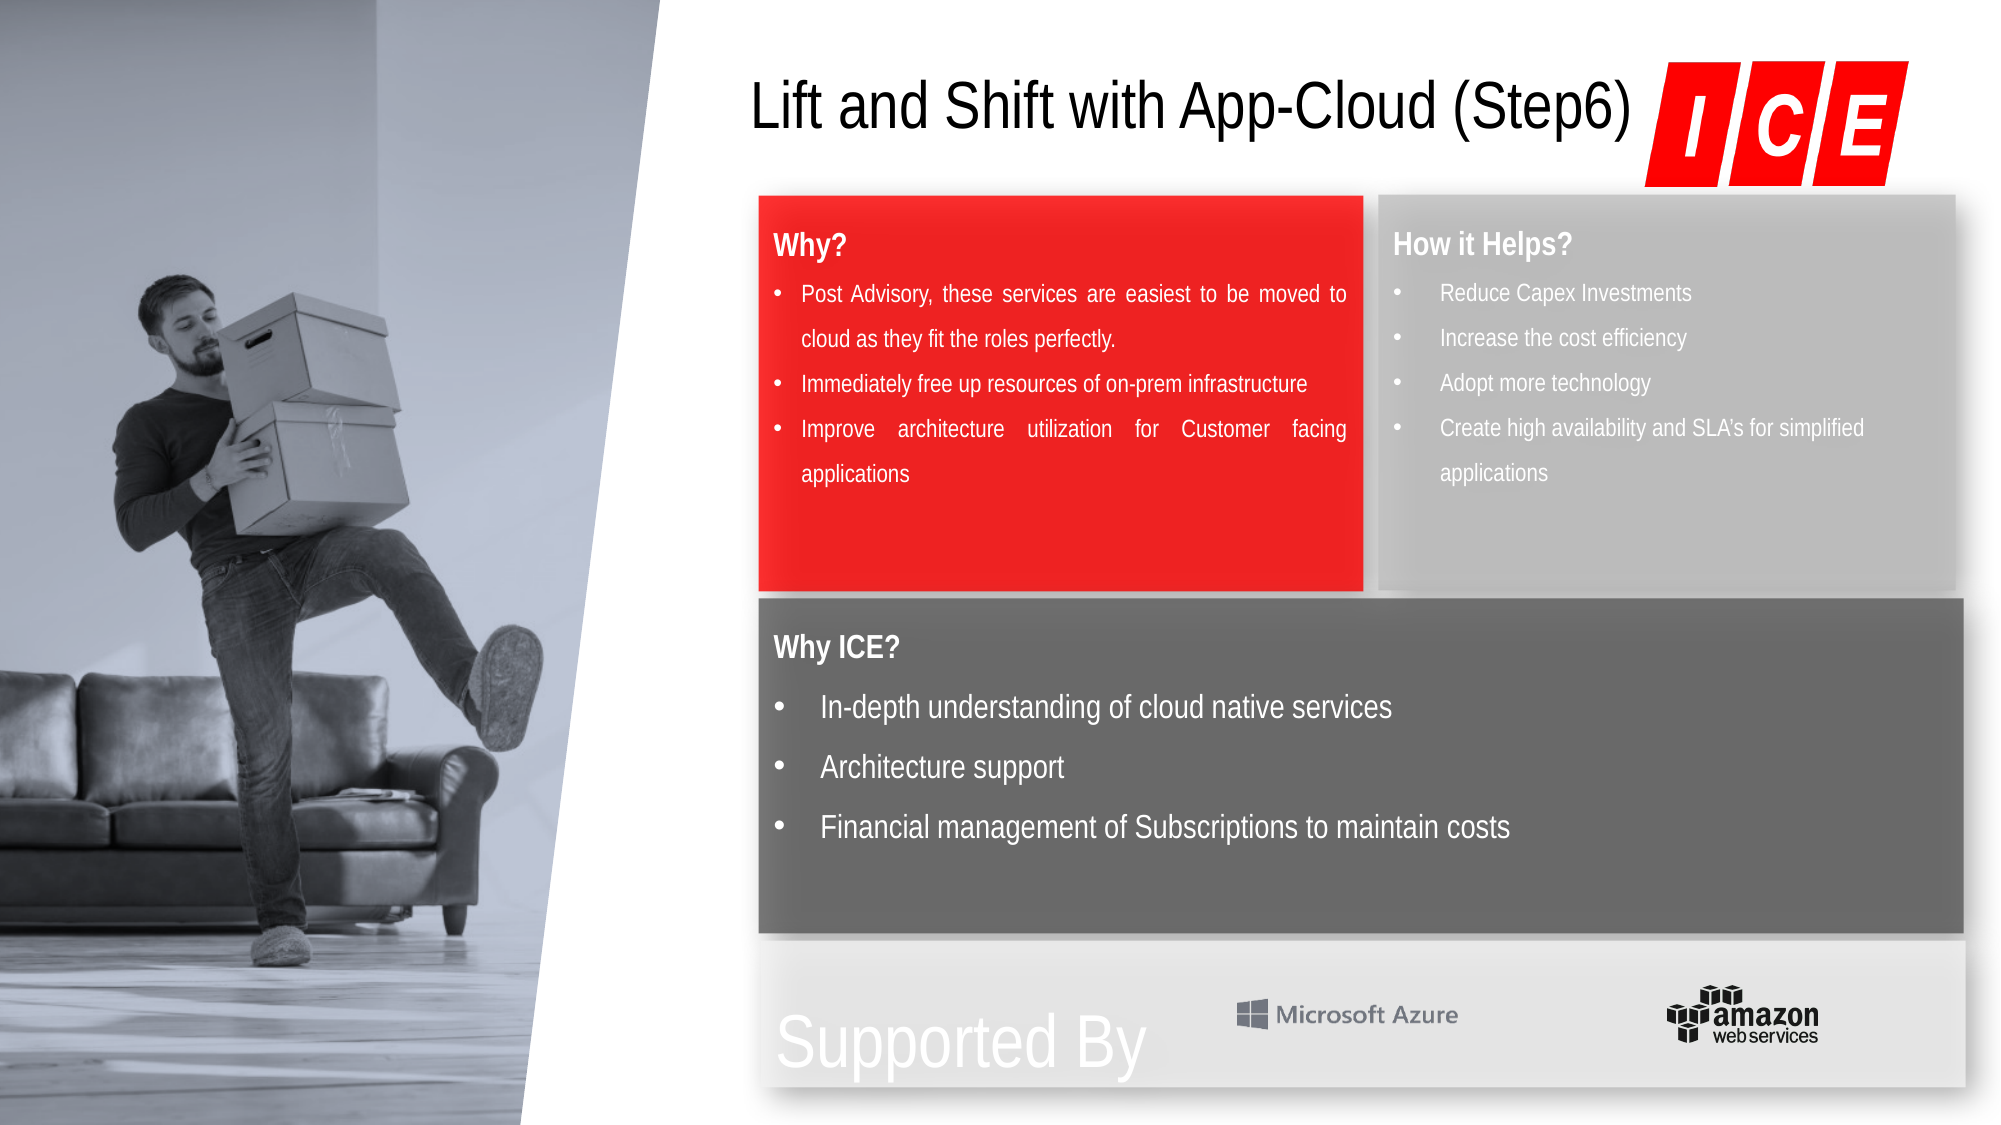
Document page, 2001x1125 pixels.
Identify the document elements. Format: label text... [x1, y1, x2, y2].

picture [1632, 47, 1934, 226]
text_box Supported By [759, 939, 1967, 1089]
title Lift and Shift with App-Cloud (Step6) [735, 0, 1653, 216]
text_box Why ICE? In-depth understanding of cloud native services Architecture support Financial management of Subscriptions to maintain costs [757, 597, 1965, 935]
picture [1234, 993, 1460, 1034]
text_box Why? Post Advisory, these services are easiest to be moved to cloud as they fit the roles perfectly. Immediately free up resources of on-prem infrastructure Improve architecture utilization for Customer facing applications [757, 194, 1365, 593]
text_box How it Helps? Reduce Capex Investments Increase the cost efficiency Adopt more technology Create high availability and SLA’s for simplified applications [1377, 193, 1957, 588]
picture [0, 0, 661, 1125]
picture [1666, 985, 1818, 1043]
